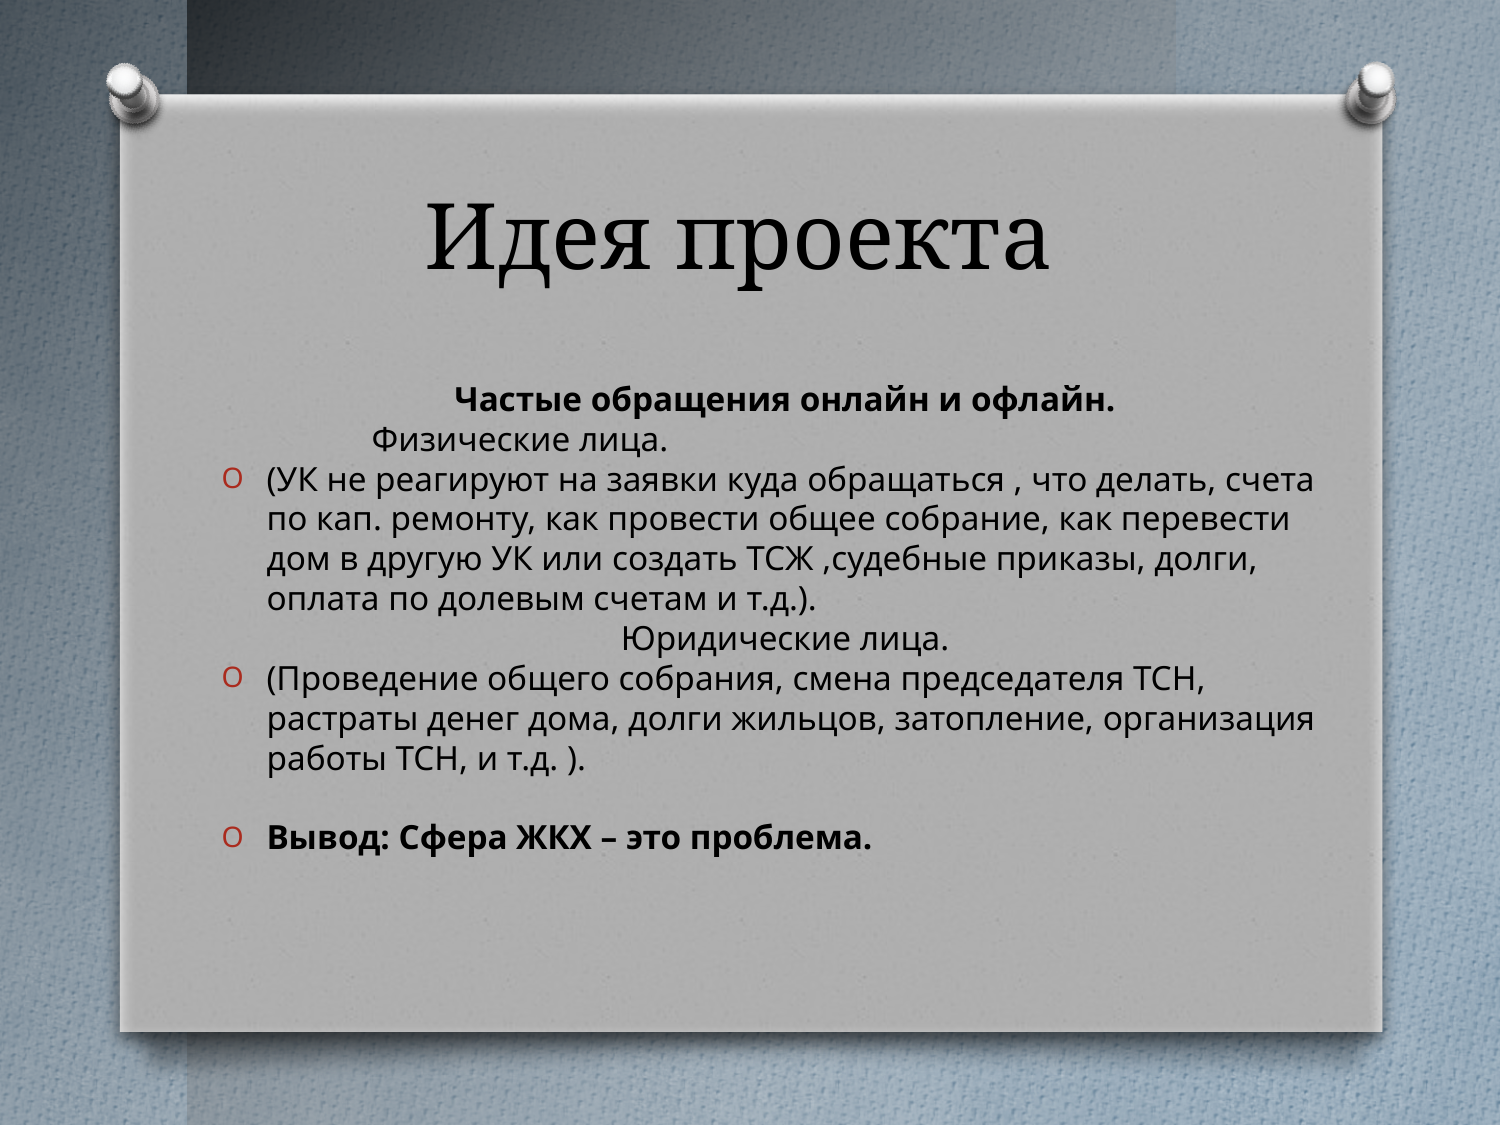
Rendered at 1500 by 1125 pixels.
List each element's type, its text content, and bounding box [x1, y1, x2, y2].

title Идея проекта [179, 134, 1323, 332]
picture [1317, 35, 1439, 156]
picture [75, 29, 198, 153]
list Частые обращения онлайн и офлайн. Физические лица. (УК не реагируют на заявки куда обращаться , что делать, счета по кап. ремонту, как провести общее собрание, как перевести дом в другую УК или создать ТСЖ ,судебные приказы, долги, оплата по долевым счетам и т.д.). Юридические лица. (Проведение общего собрания, смена председателя ТСН, растраты денег дома, долги жильцов, затопление, организация работы ТСН, и т.д. ). Вывод: Сфера ЖКХ – это проблема. [206, 290, 1365, 988]
